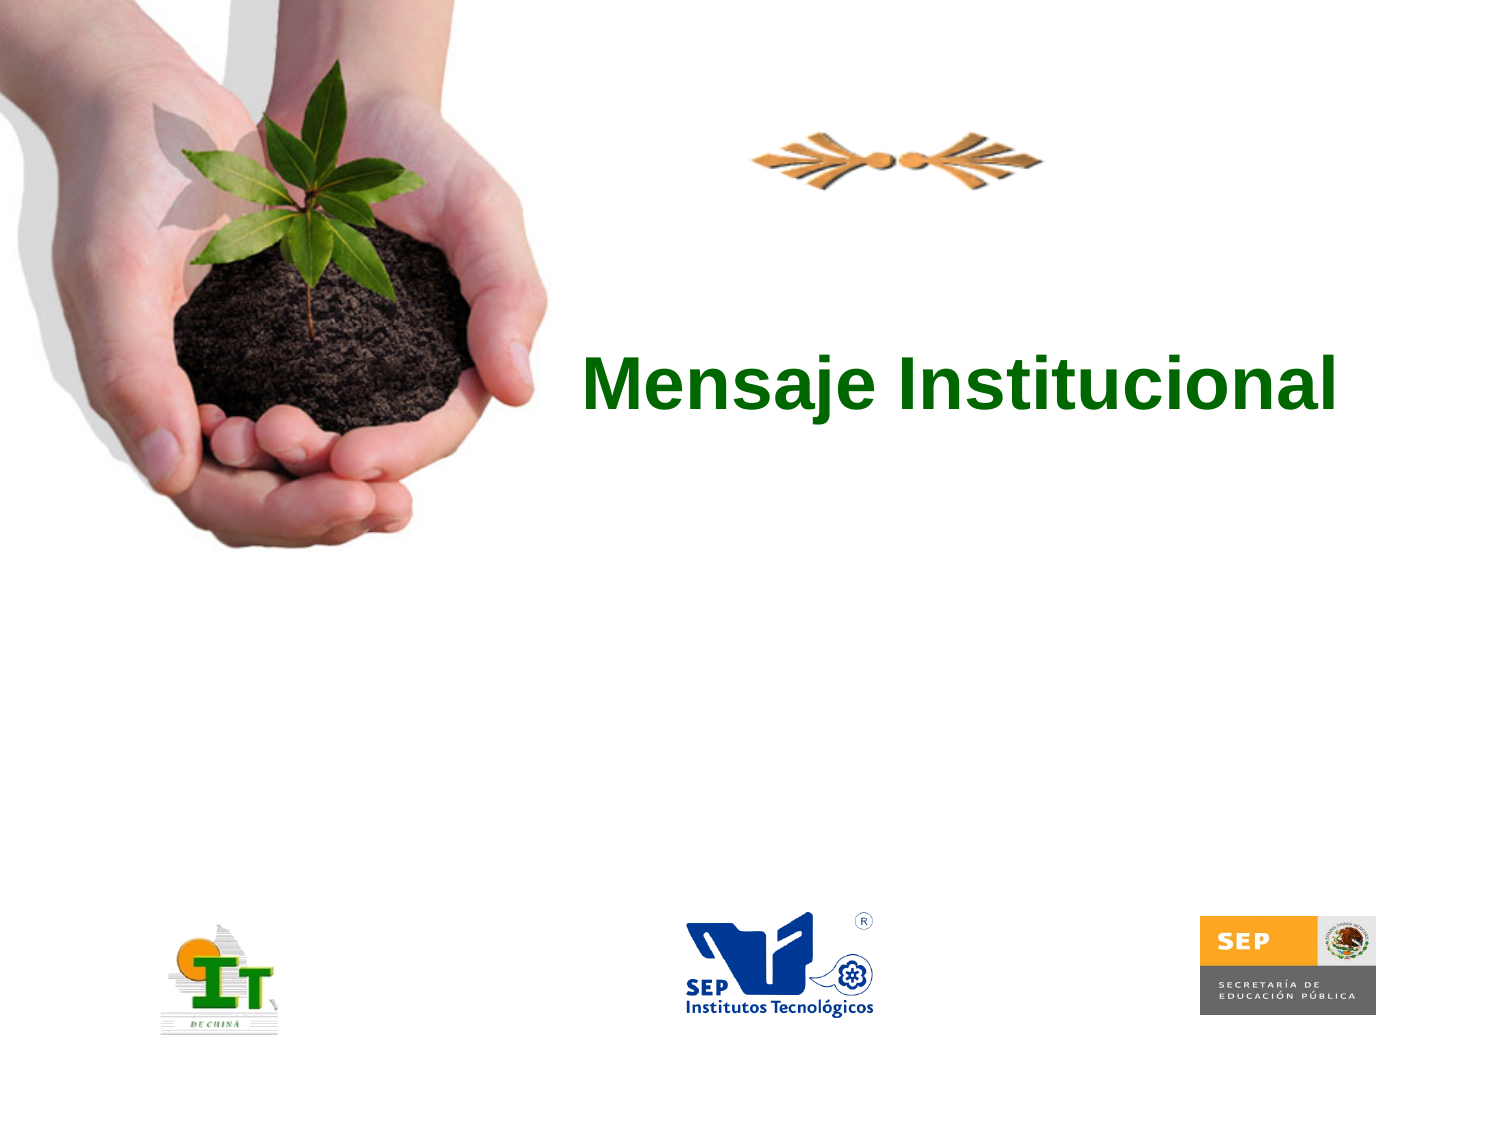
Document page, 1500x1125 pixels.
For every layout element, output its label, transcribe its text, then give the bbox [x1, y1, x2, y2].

title Mensaje Institucional [384, 258, 1500, 501]
picture [0, 0, 1500, 1125]
